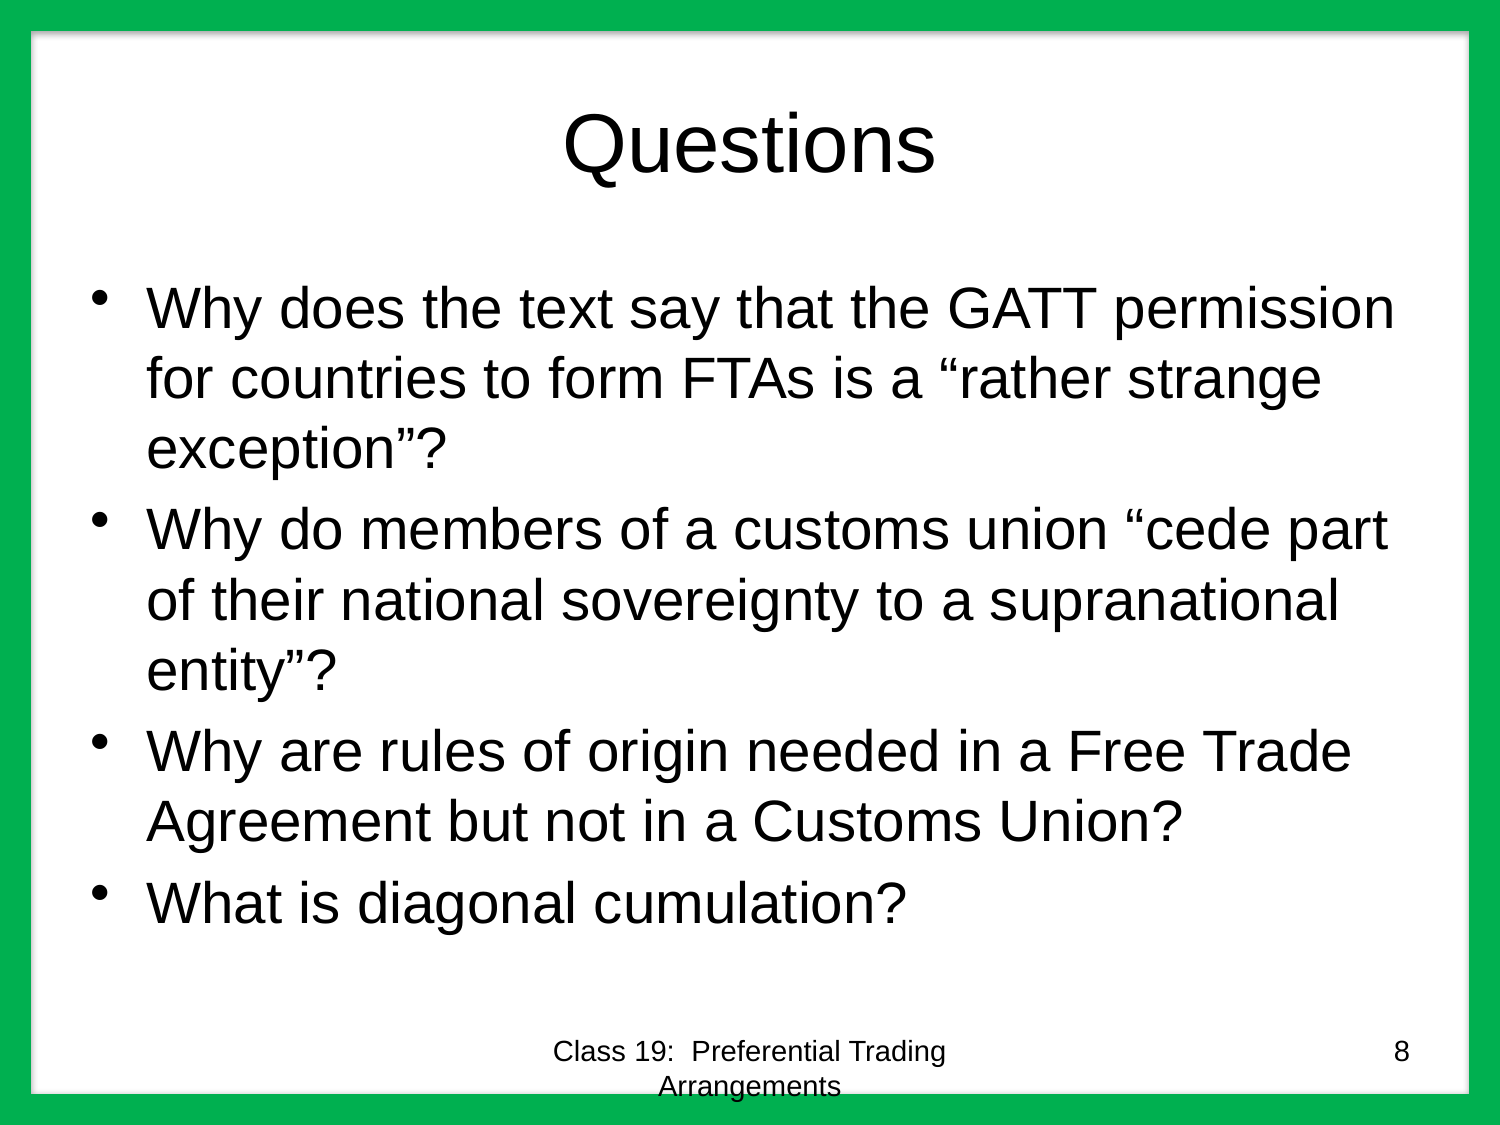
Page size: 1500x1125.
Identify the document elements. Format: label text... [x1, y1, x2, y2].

text_box [0, 0, 1500, 1125]
slide_number 8 [1074, 1024, 1426, 1103]
footer Class 19: Preferential Trading Arrangements [512, 1024, 988, 1103]
